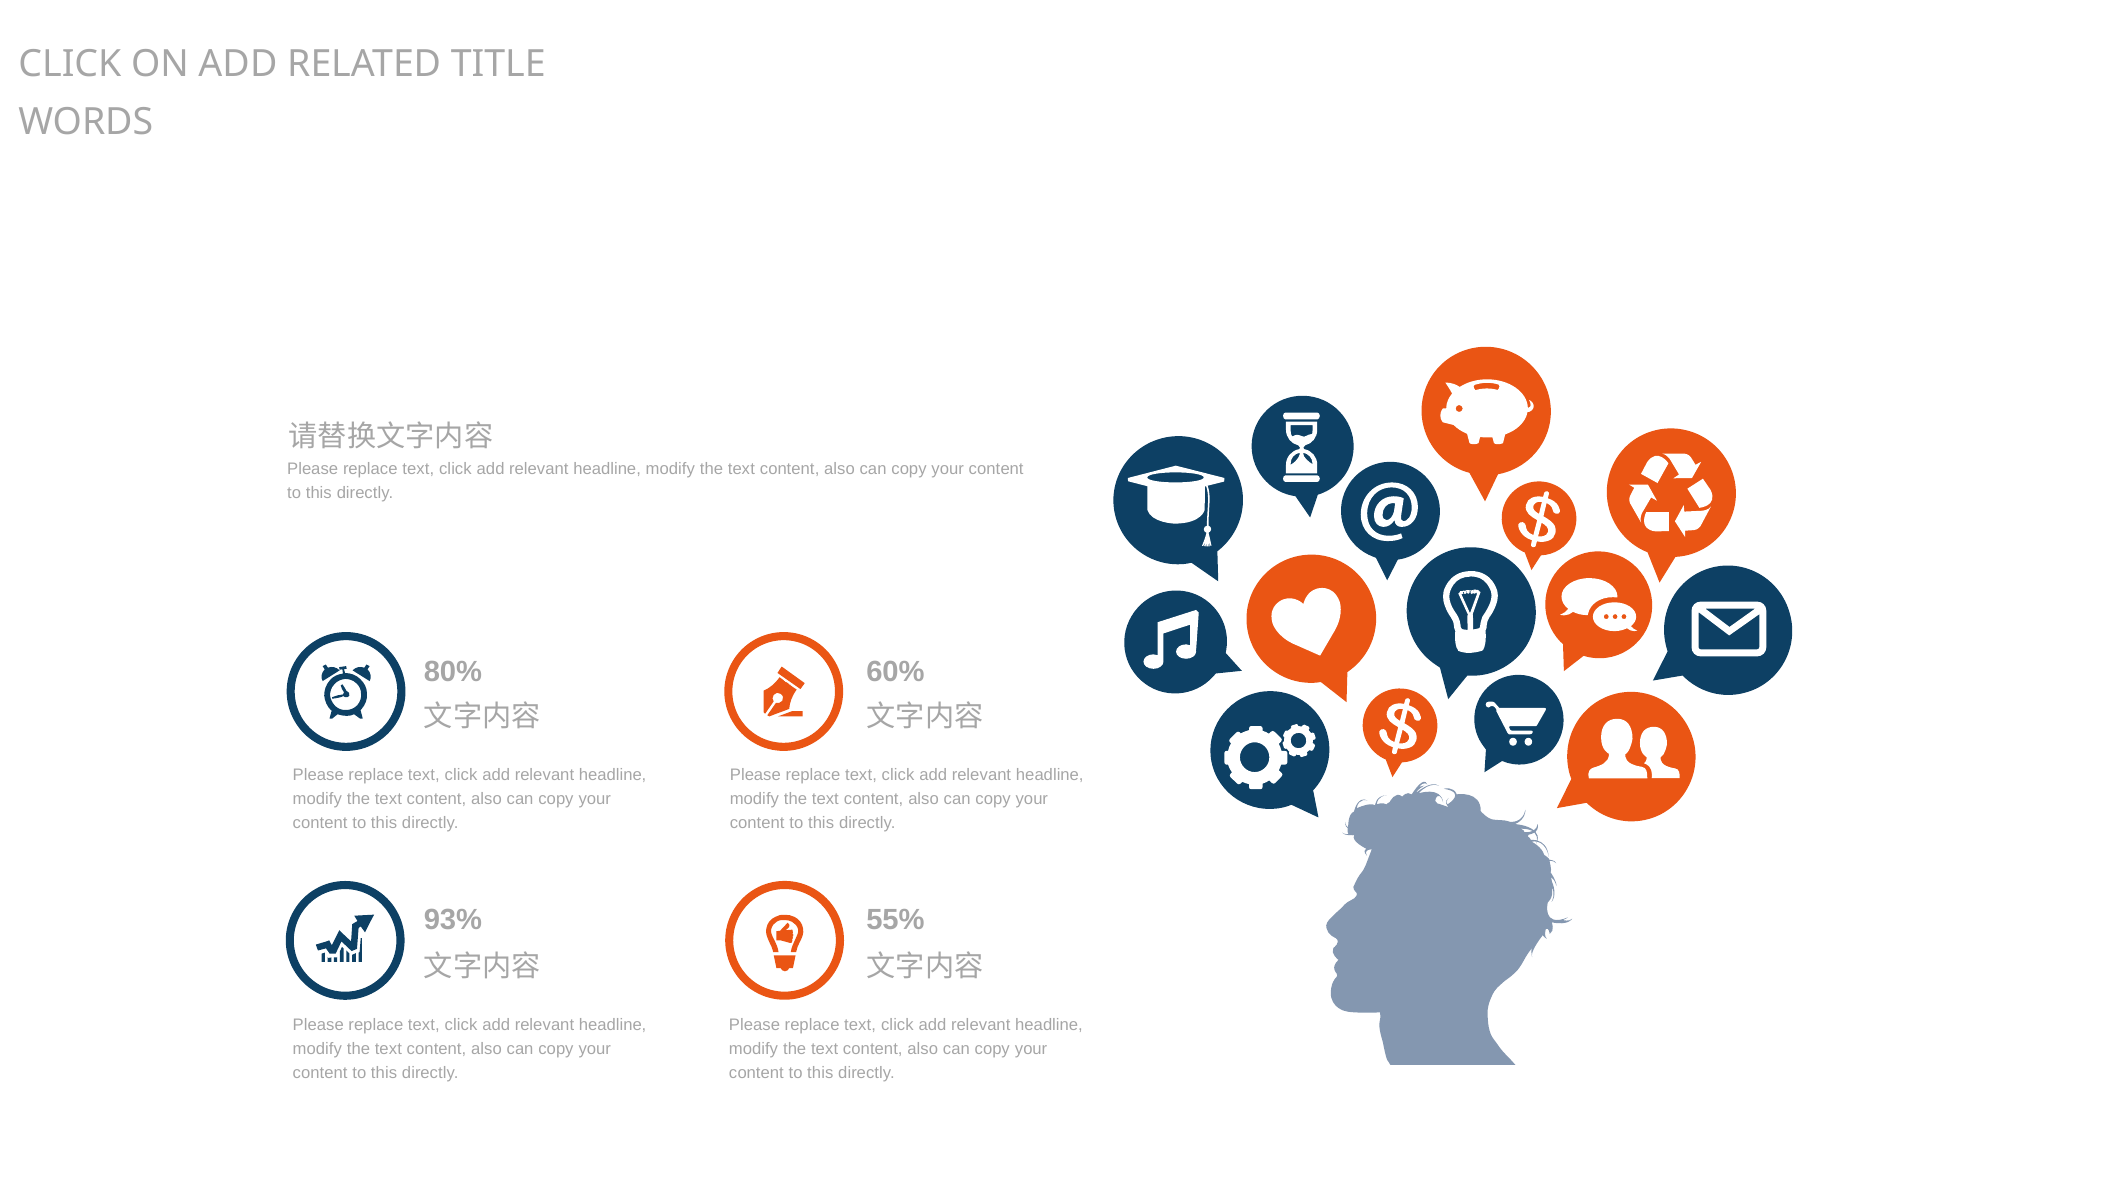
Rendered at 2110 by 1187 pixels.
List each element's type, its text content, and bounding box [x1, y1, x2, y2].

text_box [346, 950, 350, 962]
text_box [358, 938, 362, 962]
text_box 93% [408, 886, 498, 943]
text_box [766, 914, 804, 953]
text_box Please replace text, click add relevant headline, modify the text content, also can copy your content to this directly. [278, 1002, 672, 1090]
text_box [723, 631, 845, 752]
text_box 文字内容 [409, 682, 556, 740]
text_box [1108, 338, 1800, 1065]
text_box 文字内容 [409, 932, 556, 990]
text_box Please replace text, click add relevant headline, modify the text content, also can copy your content to this directly. [278, 752, 672, 840]
text_box 请替换文字内容 [274, 402, 509, 446]
text_box [724, 879, 846, 1001]
text_box Please replace text, click add relevant headline, modify the text content, also can copy your content to this directly. [714, 1002, 1108, 1090]
text_box [315, 914, 375, 954]
text_box 55% [851, 886, 940, 943]
text_box [321, 664, 367, 719]
text_box [773, 955, 796, 972]
text_box CLICK ON ADD RELATED TITLE WORDS [3, 18, 595, 150]
text_box [285, 631, 407, 752]
text_box [284, 879, 406, 1001]
text_box [321, 952, 325, 962]
text_box Please replace text, click add relevant headline, modify the text content, also can copy your content to this directly. [715, 752, 1108, 840]
text_box Please replace text, click add relevant headline, modify the text content, also can copy your content to this directly. [272, 446, 1051, 509]
text_box [352, 664, 371, 682]
text_box 文字内容 [851, 682, 999, 740]
text_box [763, 666, 805, 717]
text_box [339, 946, 344, 962]
text_box 文字内容 [851, 932, 999, 990]
text_box 80% [408, 638, 498, 696]
text_box 60% [851, 638, 940, 696]
